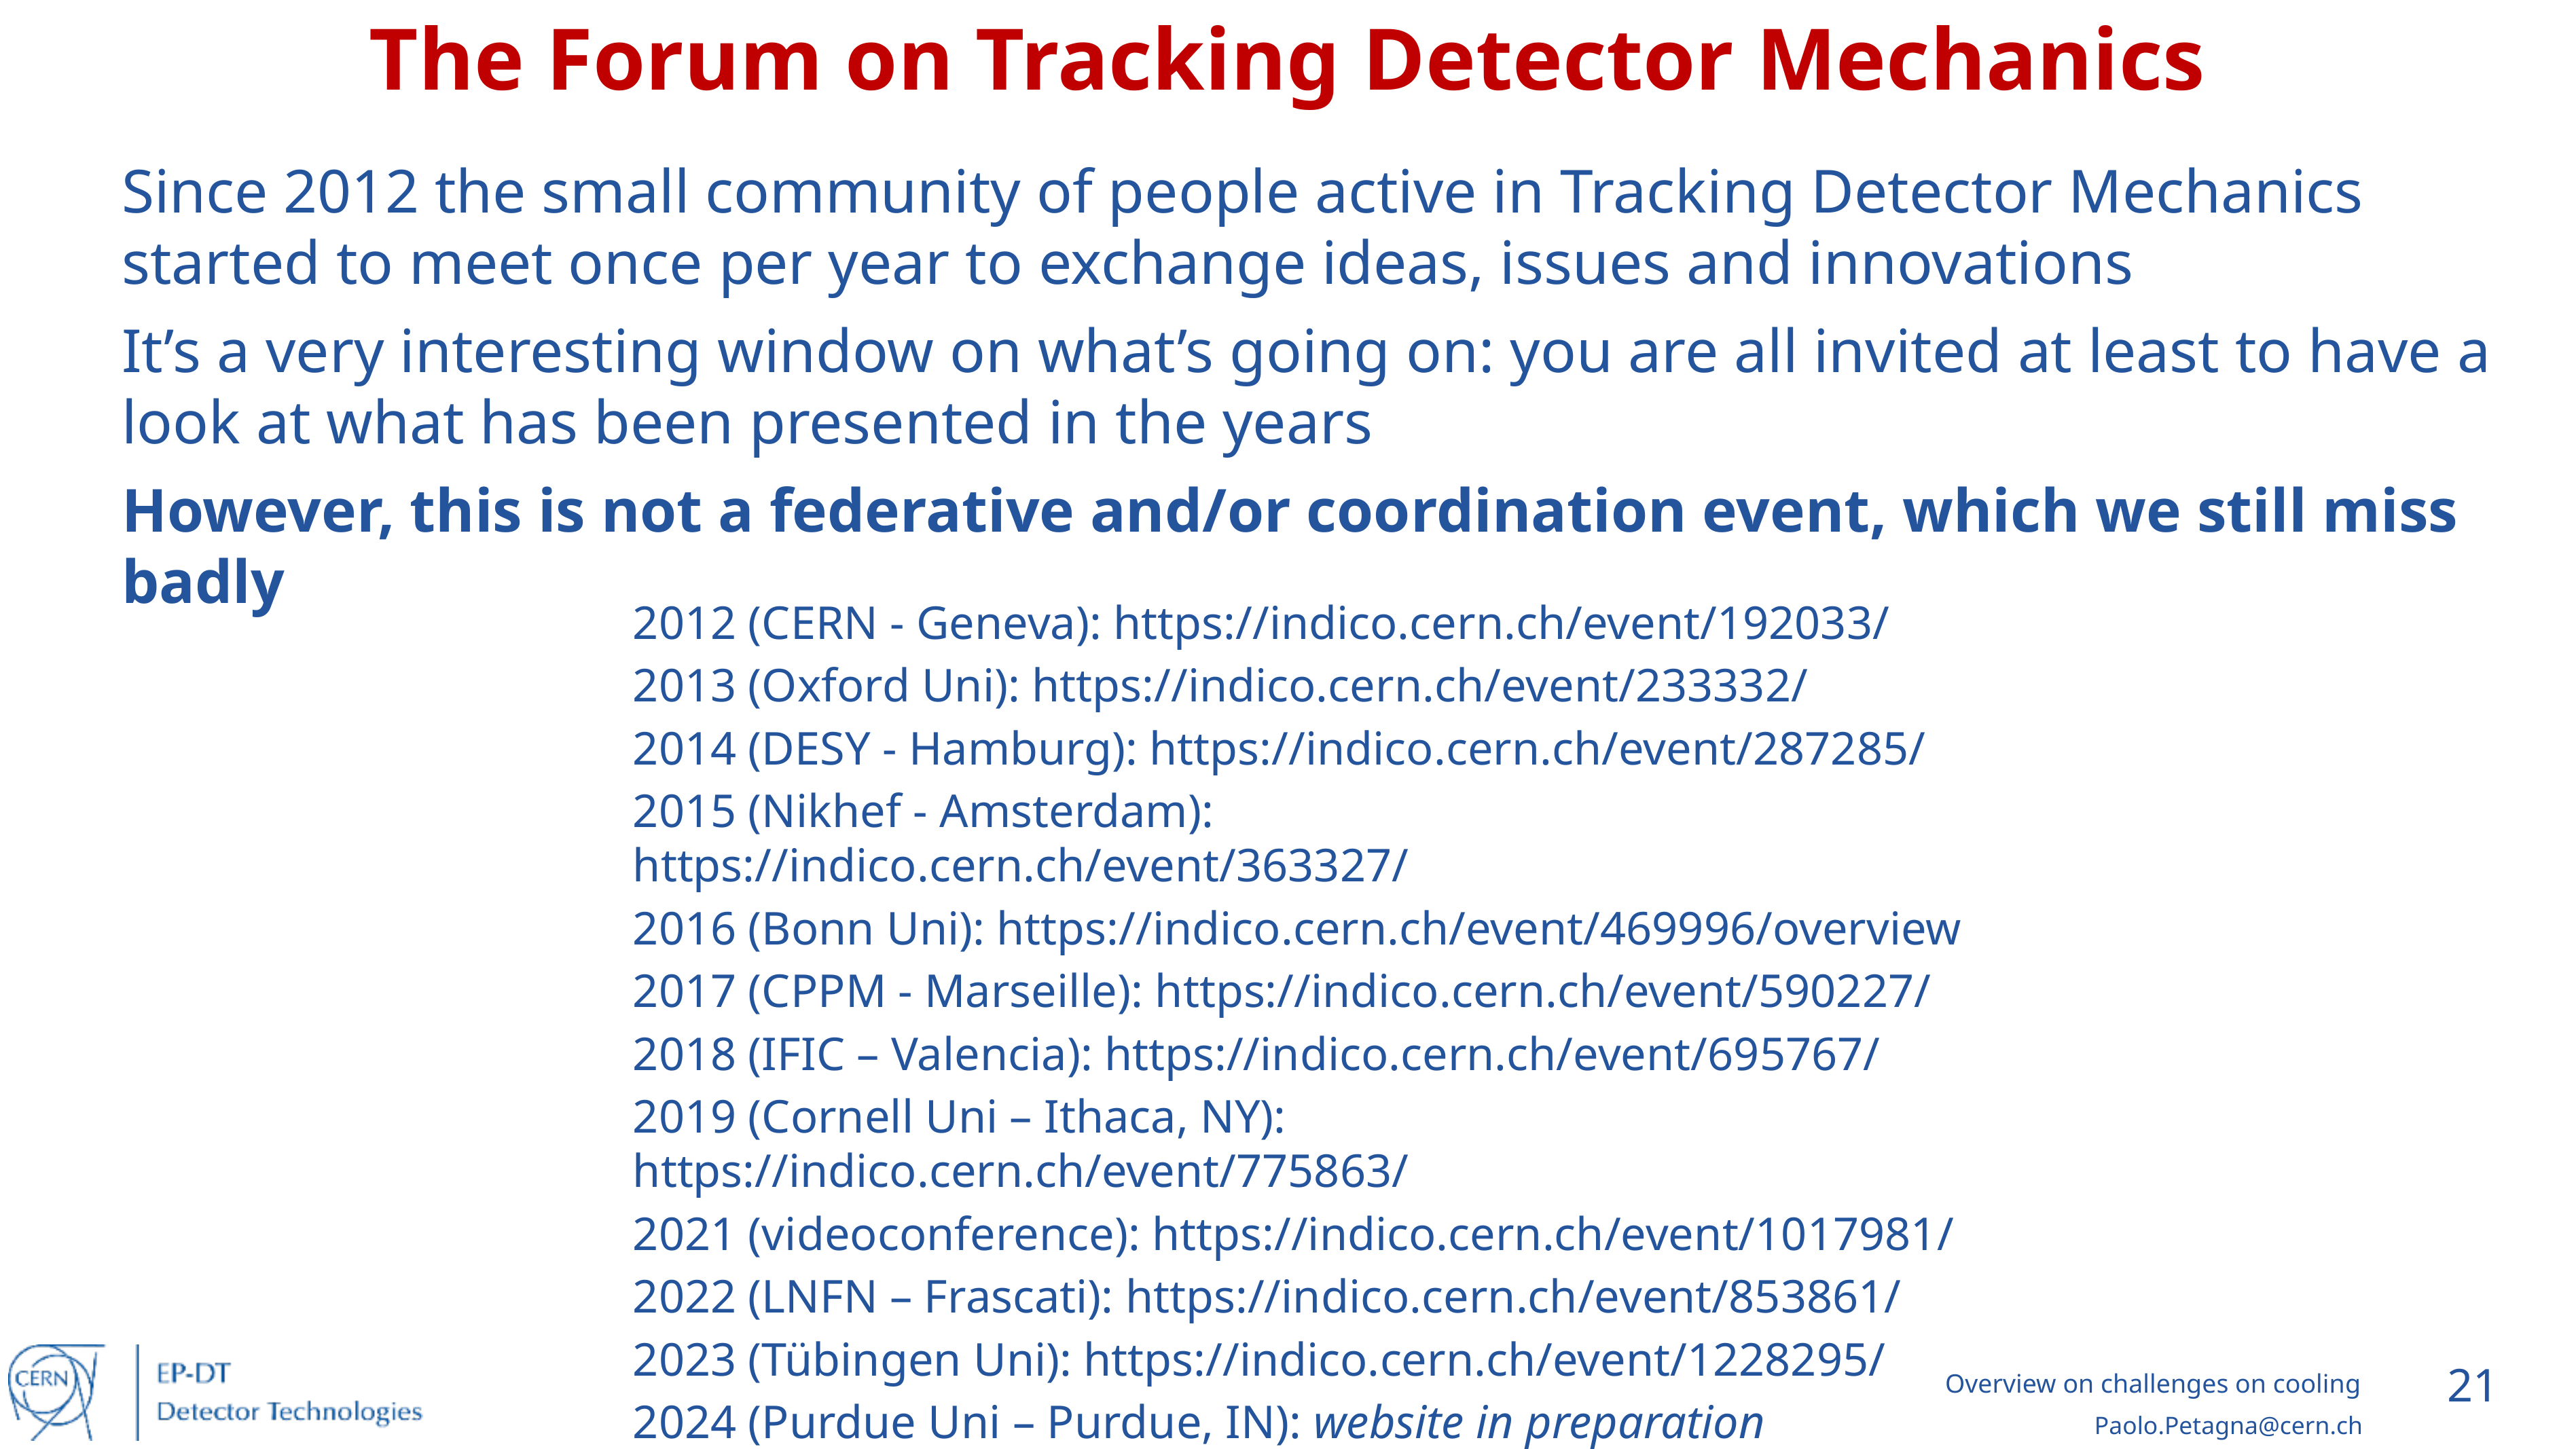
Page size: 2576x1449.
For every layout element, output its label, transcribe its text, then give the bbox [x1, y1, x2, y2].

slide_number 21 [2382, 1351, 2509, 1425]
text_box The Forum on Tracking Detector Mechanics [359, 0, 2217, 112]
text_box 2012 (CERN - Geneva): https://indico.cern.ch/event/192033/ 2013 (Oxford Uni): https://indico.cern.ch/event/233332/ 2014 (DESY - Hamburg): https://indico.cern.ch/event/287285/ 2015 (Nikhef - Amsterdam): https://indico.cern.ch/event/363327/ 2016 (Bonn Uni): https://indico.cern.ch/event/469996/overview 2017 (CPPM - Marseille): https://indico.cern.ch/event/590227/ 2018 (IFIC – Valencia): https://indico.cern.ch/event/695767/ 2019 (Cornell Uni – Ithaca, NY): https://indico.cern.ch/event/775863/ 2021 (videoconference): https://indico.cern.ch/event/1017981/ 2022 (LNFN – Frascati): https://indico.cern.ch/event/853861/ 2023 (Tübingen Uni): https://indico.cern.ch/event/1228295/ 2024 (Purdue Uni – Purdue, IN): website in preparation [623, 621, 2012, 1449]
picture [8, 1344, 423, 1441]
text_box Since 2012 the small community of people active in Tracking Detector Mechanics started to meet once per year to exchange ideas, issues and innovations It’s a very interesting window on what’s going on: you are all invited at least to have a look at what has been presented in the years However, this is not a federative and/or coordination event, which we still miss badly [111, 148, 2523, 621]
